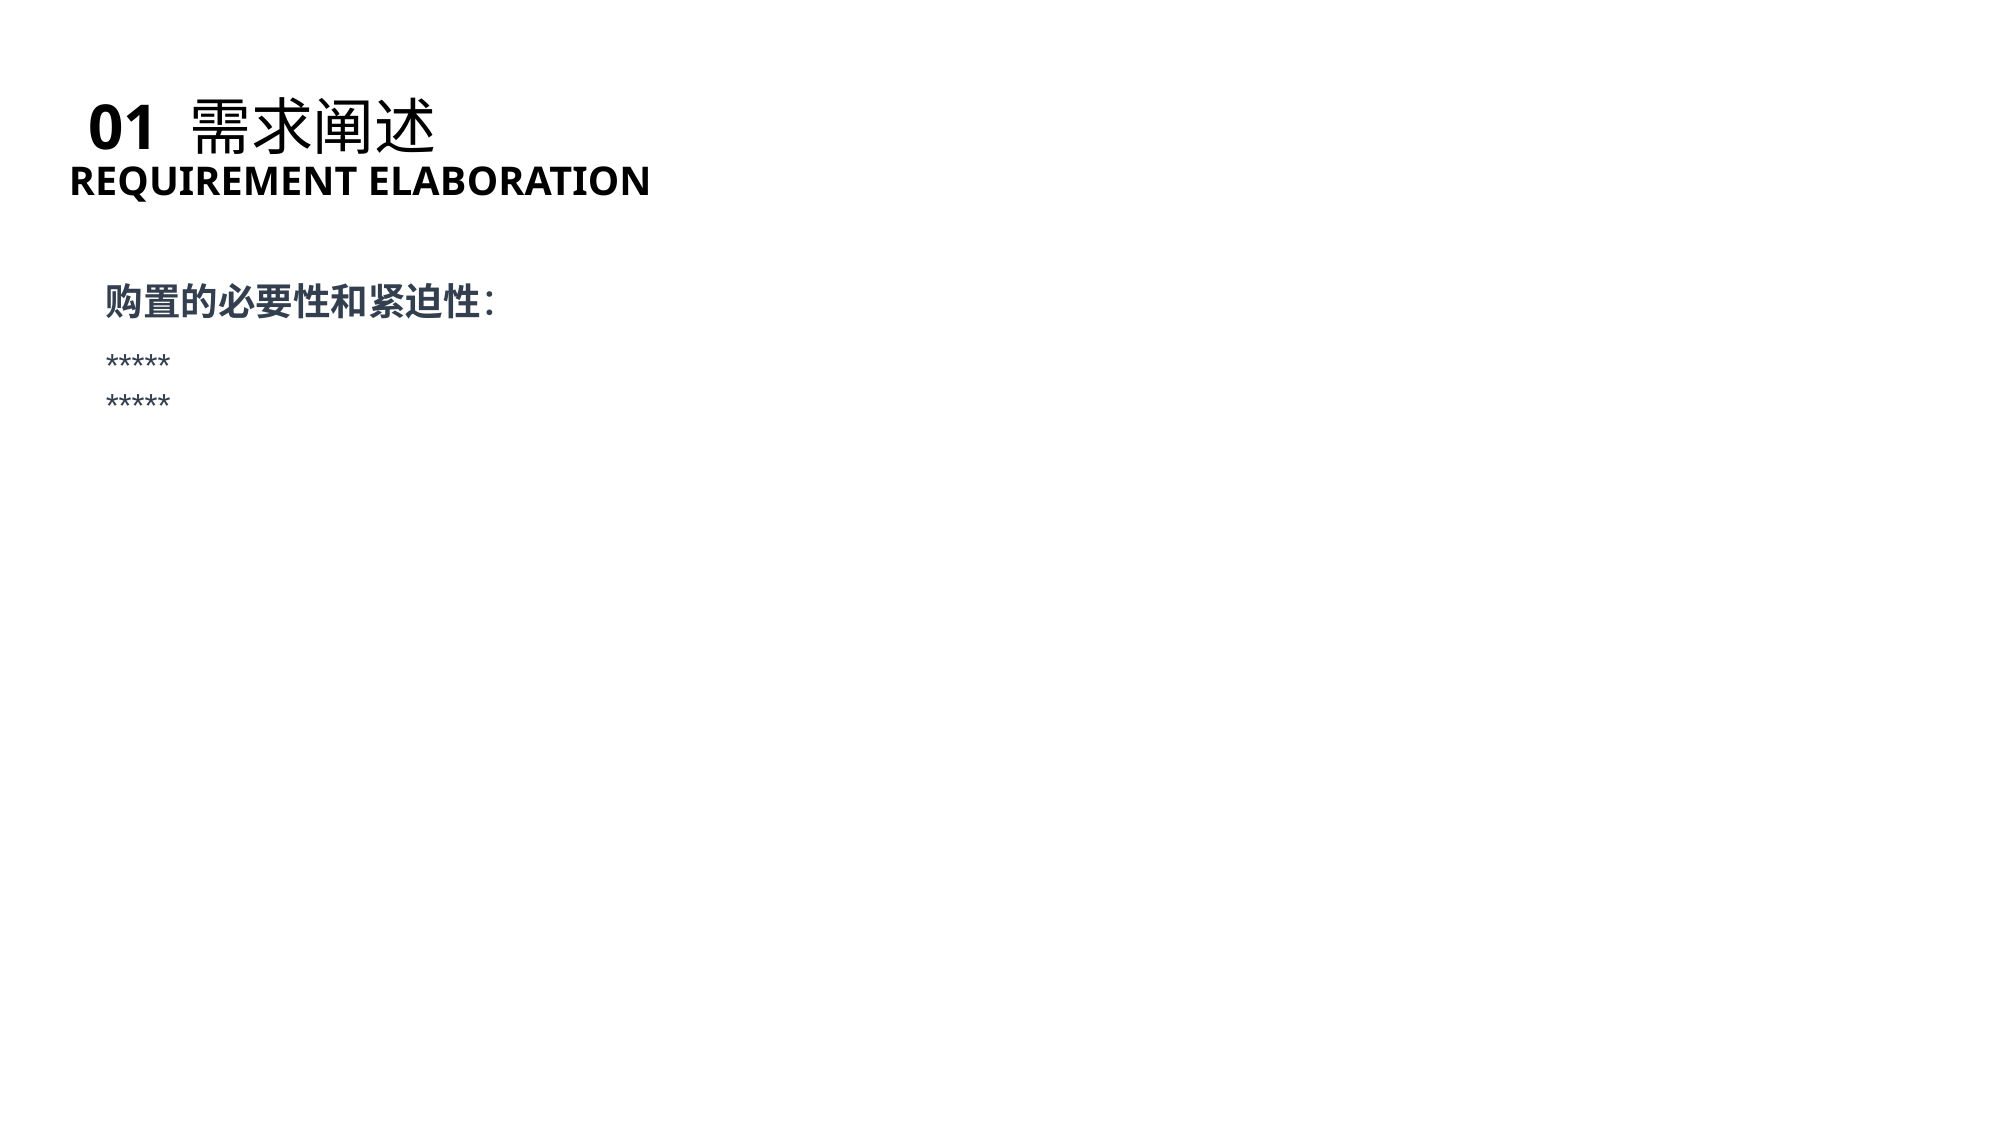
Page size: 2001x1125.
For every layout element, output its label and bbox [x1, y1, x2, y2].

text_box [91, 82, 631, 212]
text_box [91, 270, 1877, 433]
